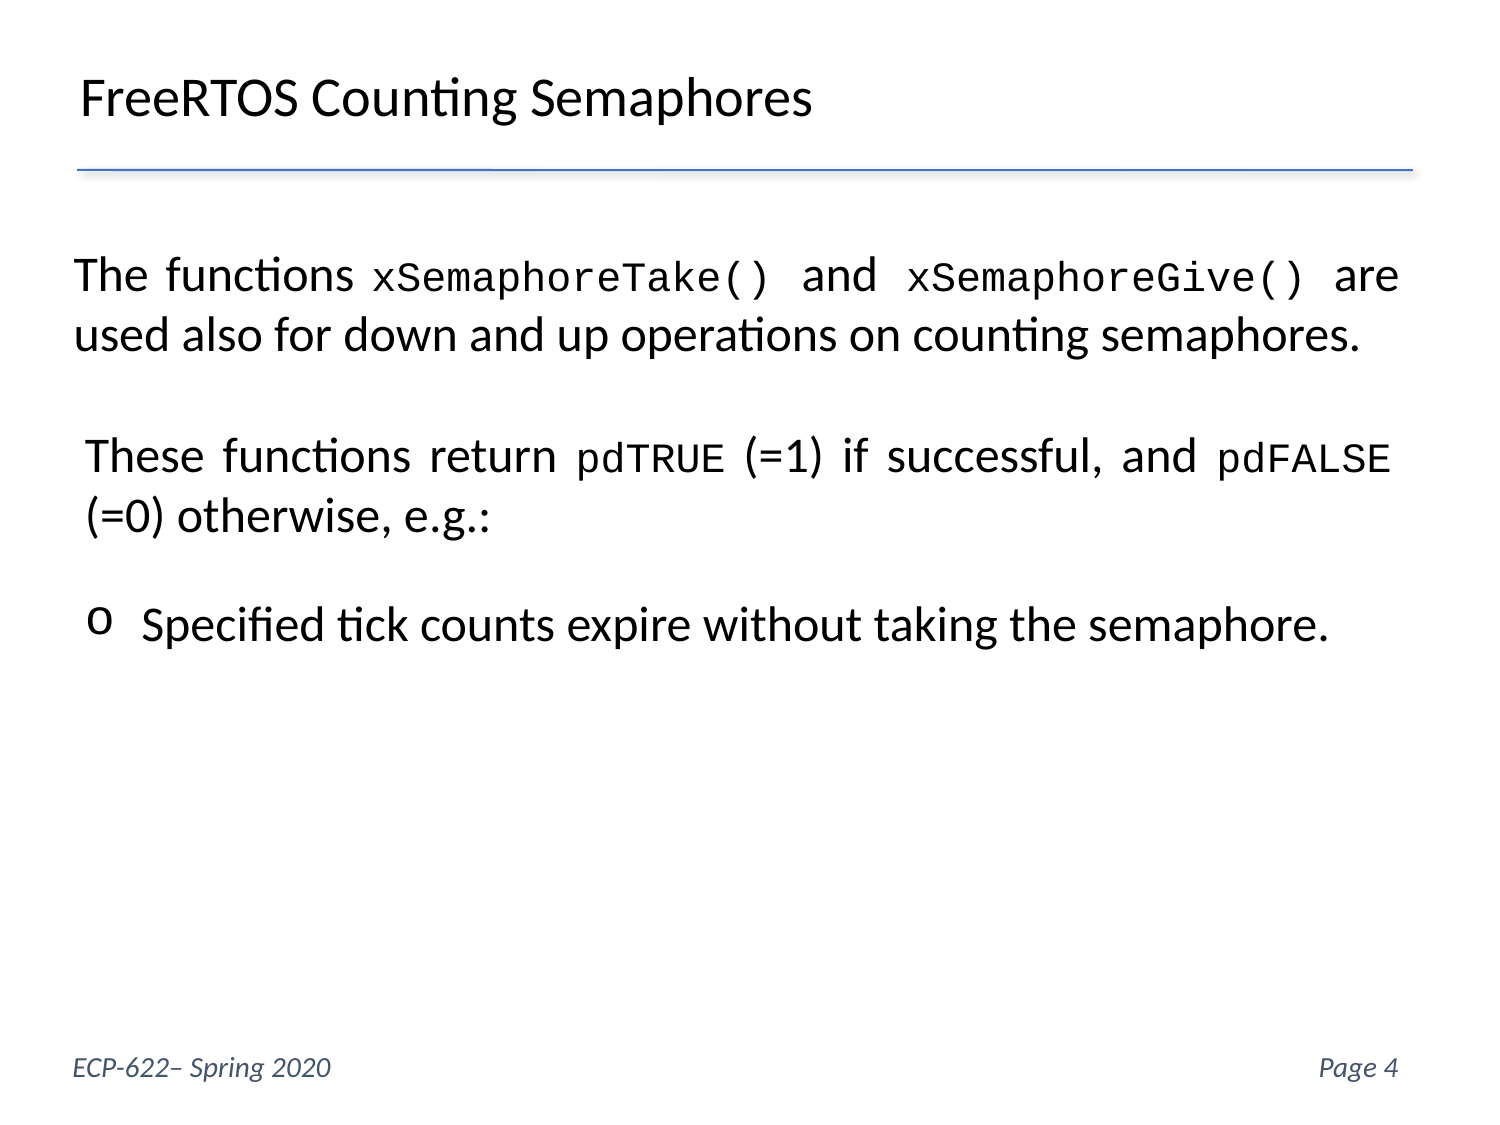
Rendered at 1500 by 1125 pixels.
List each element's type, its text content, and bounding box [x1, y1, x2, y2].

text_box These functions return pdTRUE (=1) if successful, and pdFALSE (=0) otherwise, e.g.: [70, 415, 1407, 550]
text_box The functions xSemaphoreTake() and xSemaphoreGive() are used also for down and up operations on counting semaphores. [58, 233, 1415, 369]
text_box ECP-622– Spring 2020 [72, 1048, 331, 1084]
text_box FreeRTOS Counting Semaphores [80, 60, 814, 128]
text_box Specified tick counts expire without taking the semaphore. [70, 583, 1407, 659]
text_box Week 7- Page 4 [1200, 1040, 1414, 1091]
